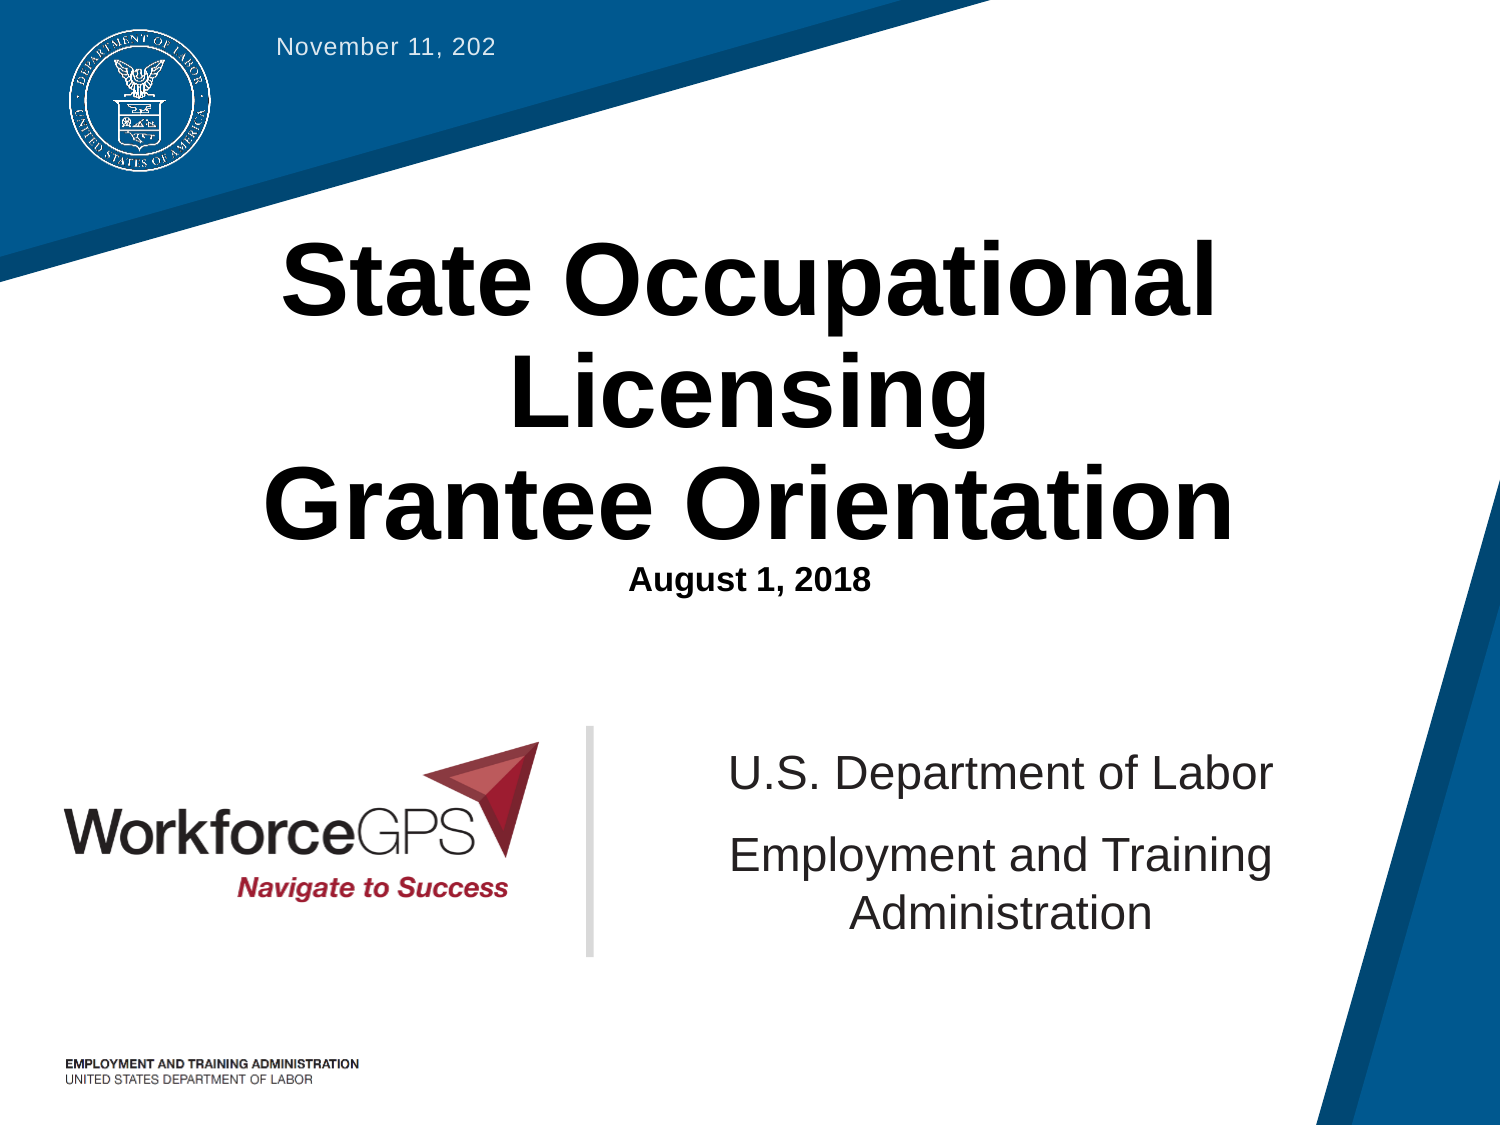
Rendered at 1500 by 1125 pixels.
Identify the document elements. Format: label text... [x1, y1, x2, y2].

picture [59, 740, 544, 904]
list August 14, 2018 [261, 18, 626, 78]
title State Occupational Licensing Grantee Orientation August 1, 2018 [112, 215, 1388, 607]
picture [59, 19, 223, 182]
picture [59, 1053, 370, 1092]
subtitle U.S. Department of Labor Employment and Training Administration [600, 725, 1388, 955]
